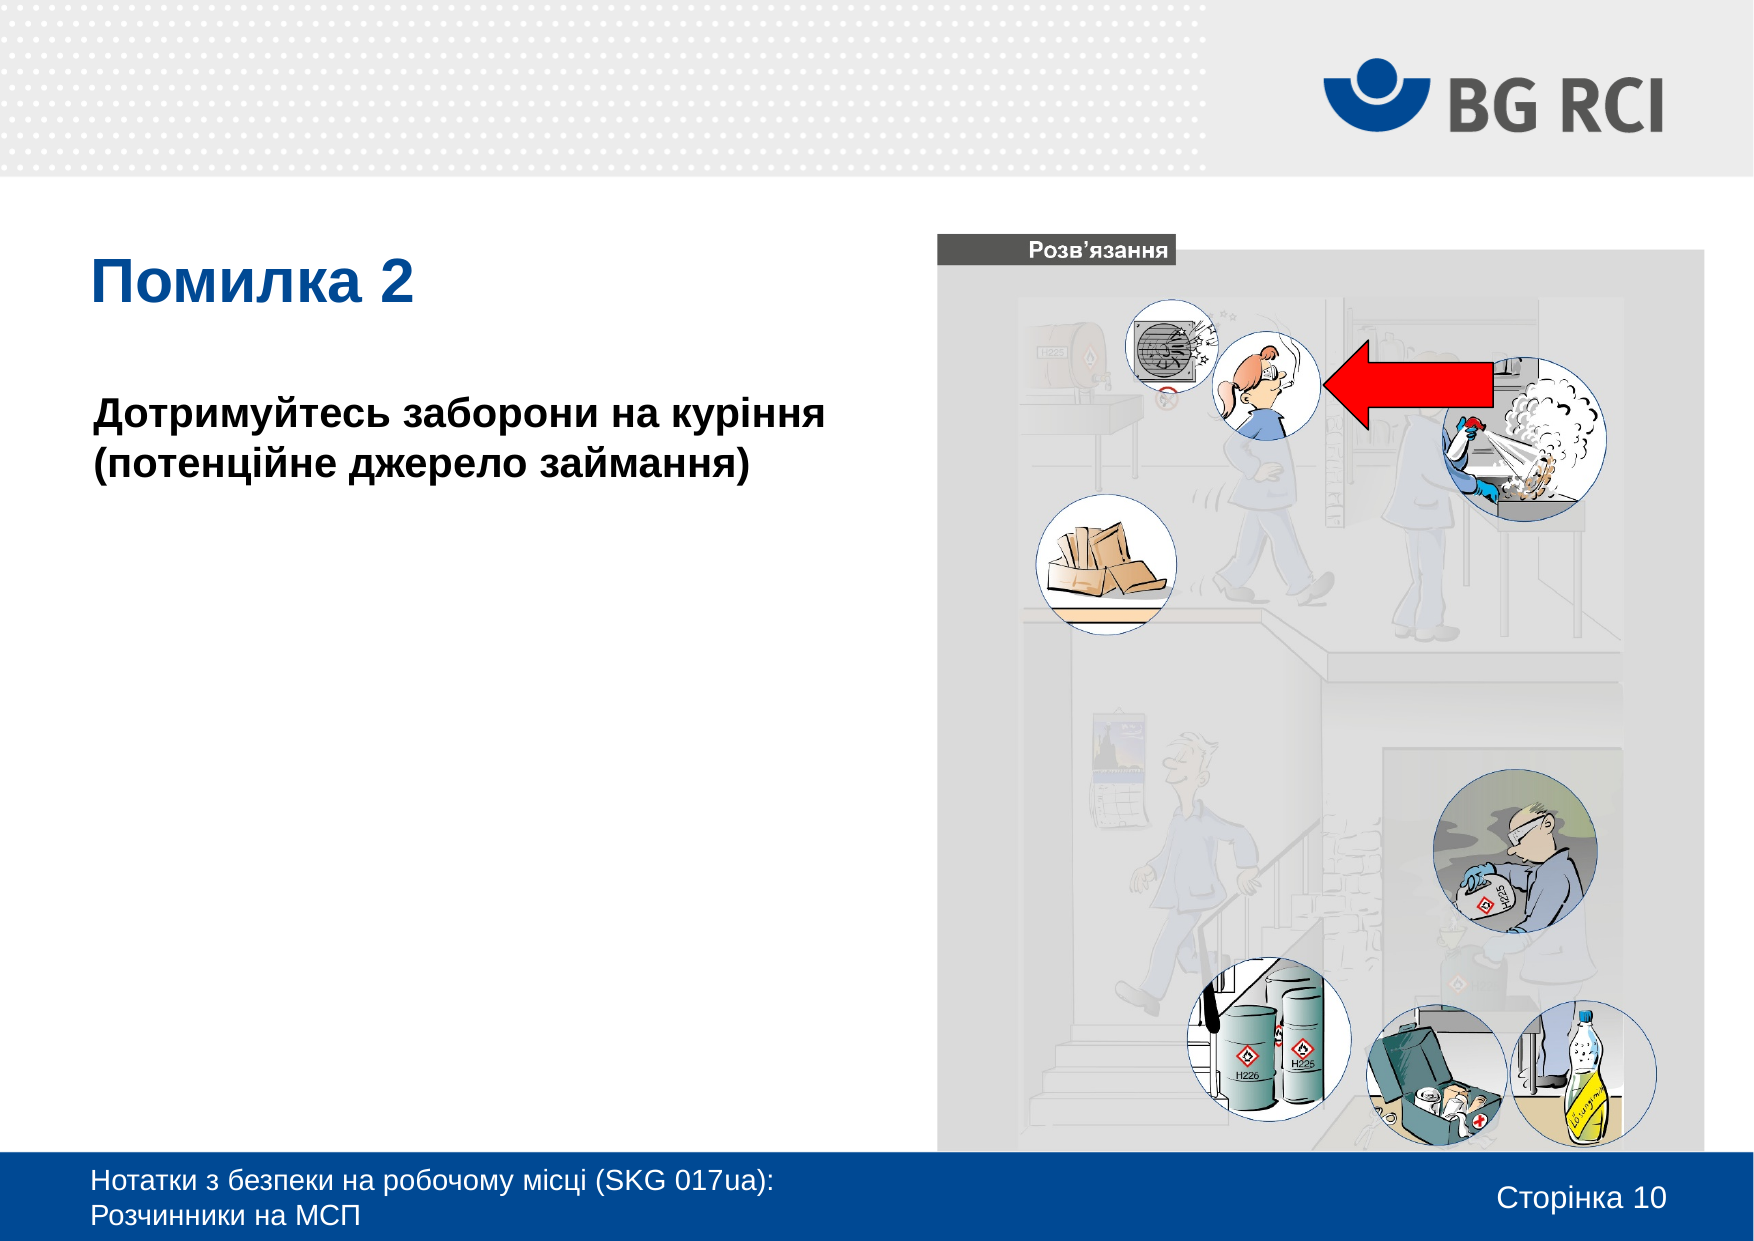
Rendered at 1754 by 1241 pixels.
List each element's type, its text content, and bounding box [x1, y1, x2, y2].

text_box Дотримуйтесь заборони на куріння (потенційне джерело займання) [78, 378, 932, 494]
text_box Помилка 2 [90, 239, 932, 338]
picture [0, 0, 1754, 1241]
slide_number Сторінка 10 [1407, 1160, 1668, 1241]
